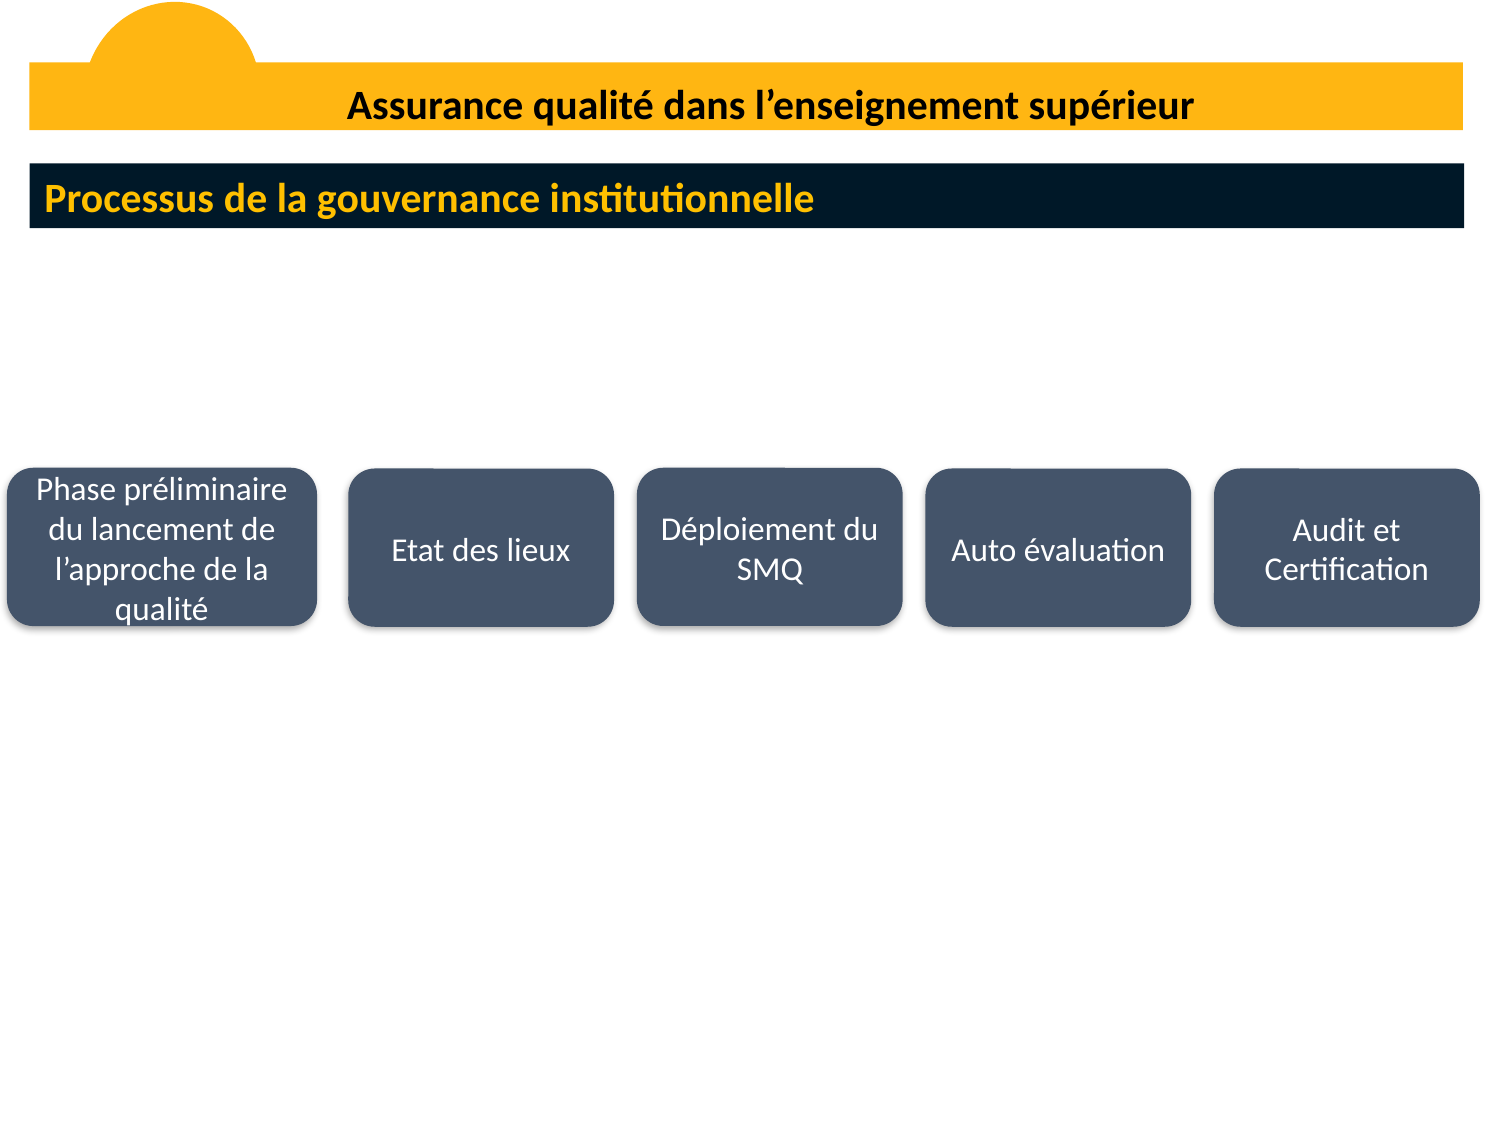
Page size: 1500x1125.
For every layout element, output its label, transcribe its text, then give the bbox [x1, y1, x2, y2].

text_box Processus de la gouvernance institutionnelle [29, 163, 1465, 229]
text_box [29, 1, 1463, 185]
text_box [6, 467, 1480, 627]
